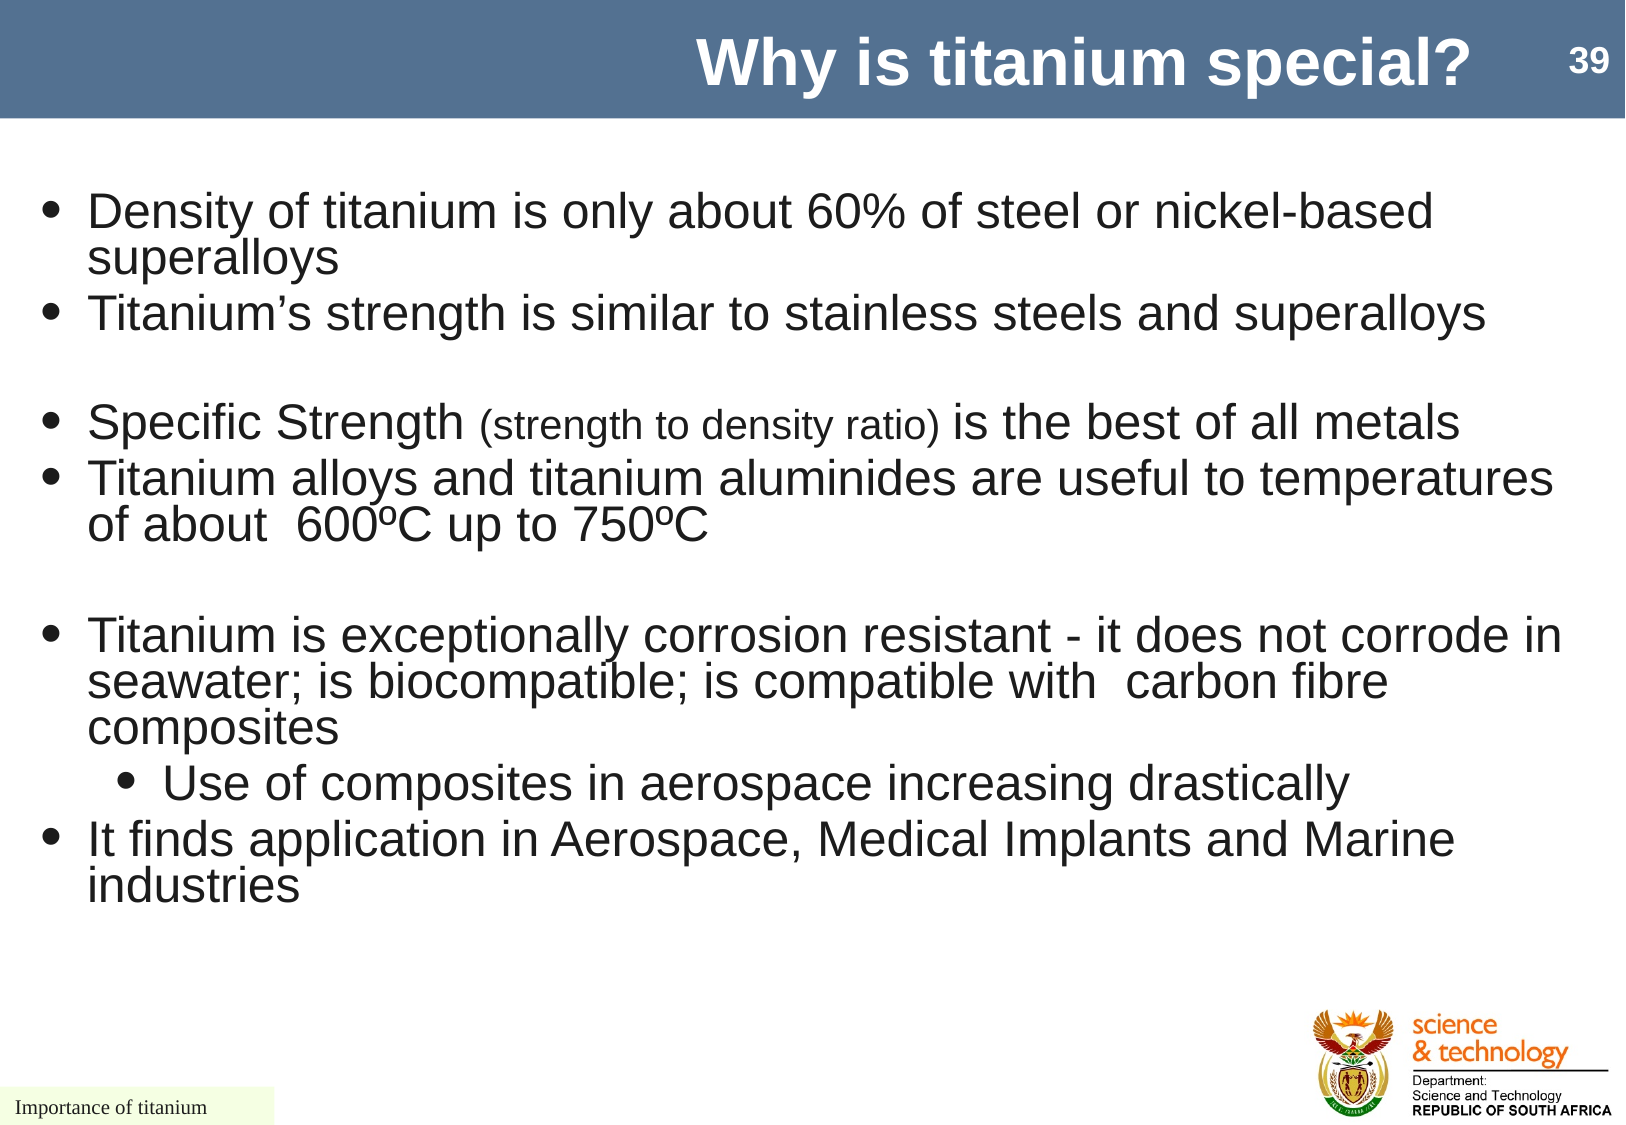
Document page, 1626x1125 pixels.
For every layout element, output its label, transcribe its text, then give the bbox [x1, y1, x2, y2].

picture [1304, 1009, 1618, 1125]
text_box Density of titanium is only about 60% of steel or nickel-based superalloys Titanium’s strength is similar to stainless steels and superalloys Specific Strength (strength to density ratio) is the best of all metals Titanium alloys and titanium aluminides are useful to temperatures of about 600ºC up to 750ºC Titanium is exceptionally corrosion resistant - it does not corrode in seawater; is biocompatible; is compatible with carbon fibre composites Use of composites in aerospace increasing drastically It finds application in Aerospace, Medical Implants and Marine industries [25, 185, 1606, 963]
text_box Importance of titanium [0, 1086, 275, 1125]
text_box Why is titanium special? [249, 0, 1490, 118]
